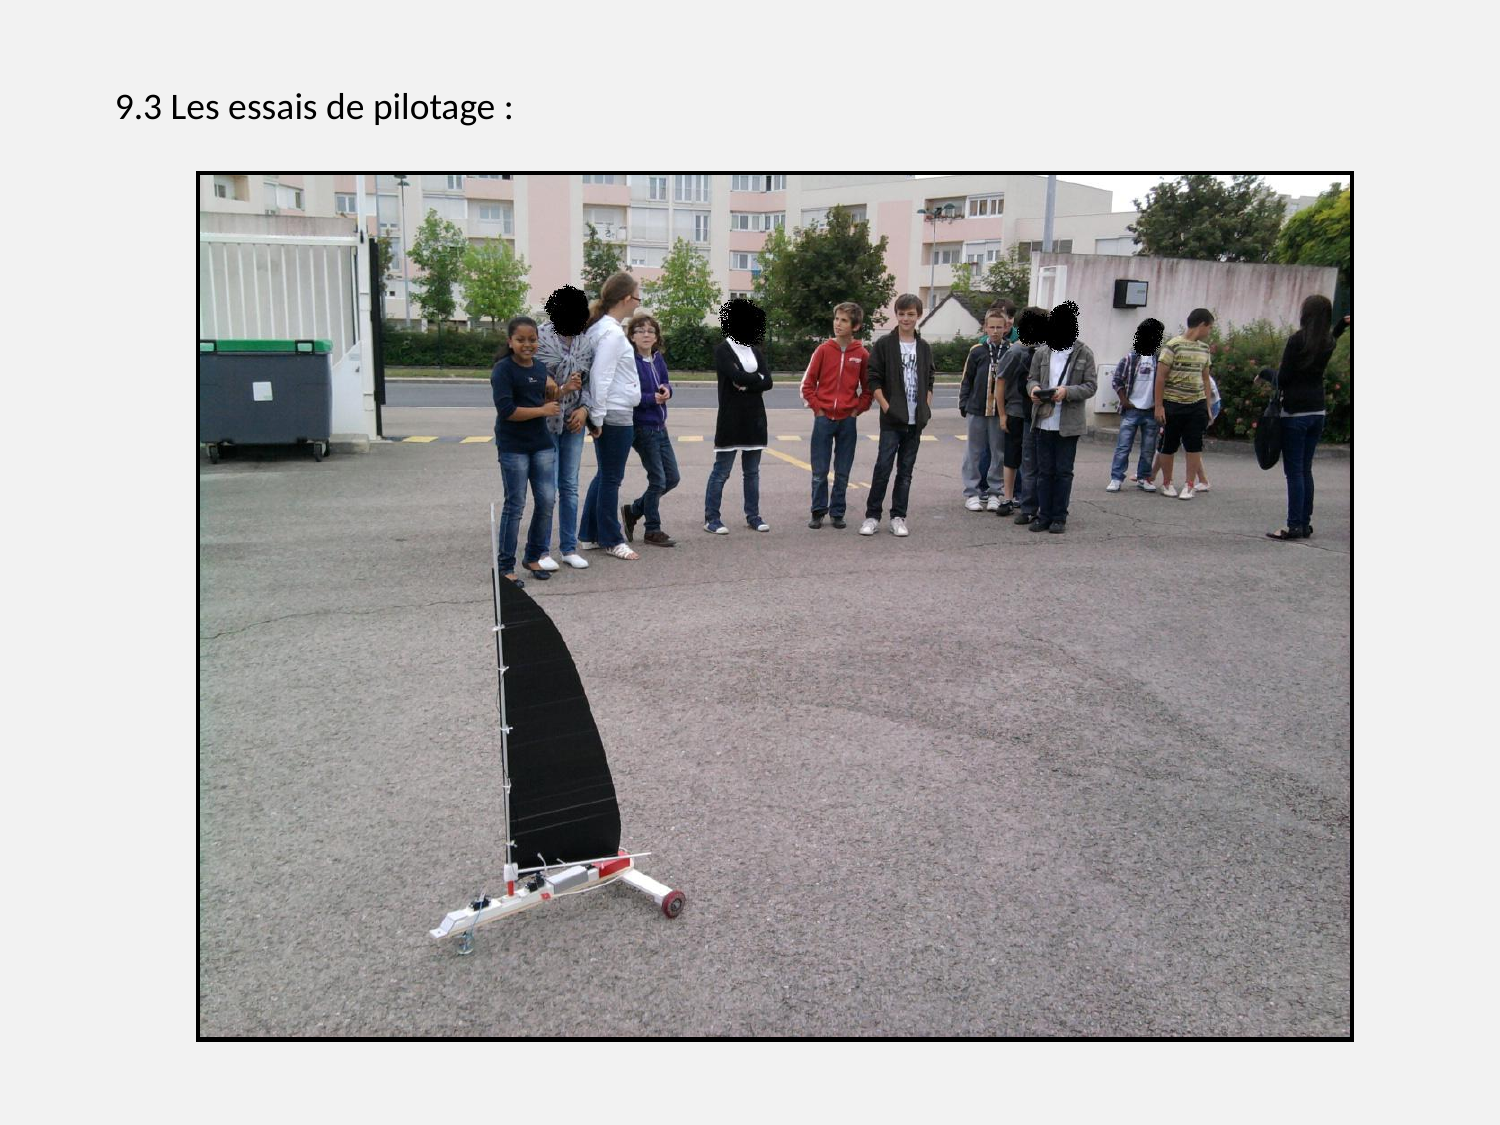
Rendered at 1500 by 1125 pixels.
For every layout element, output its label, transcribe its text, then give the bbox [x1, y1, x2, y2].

picture [199, 174, 1351, 1038]
text_box 9.3 Les essais de pilotage : [99, 74, 888, 135]
